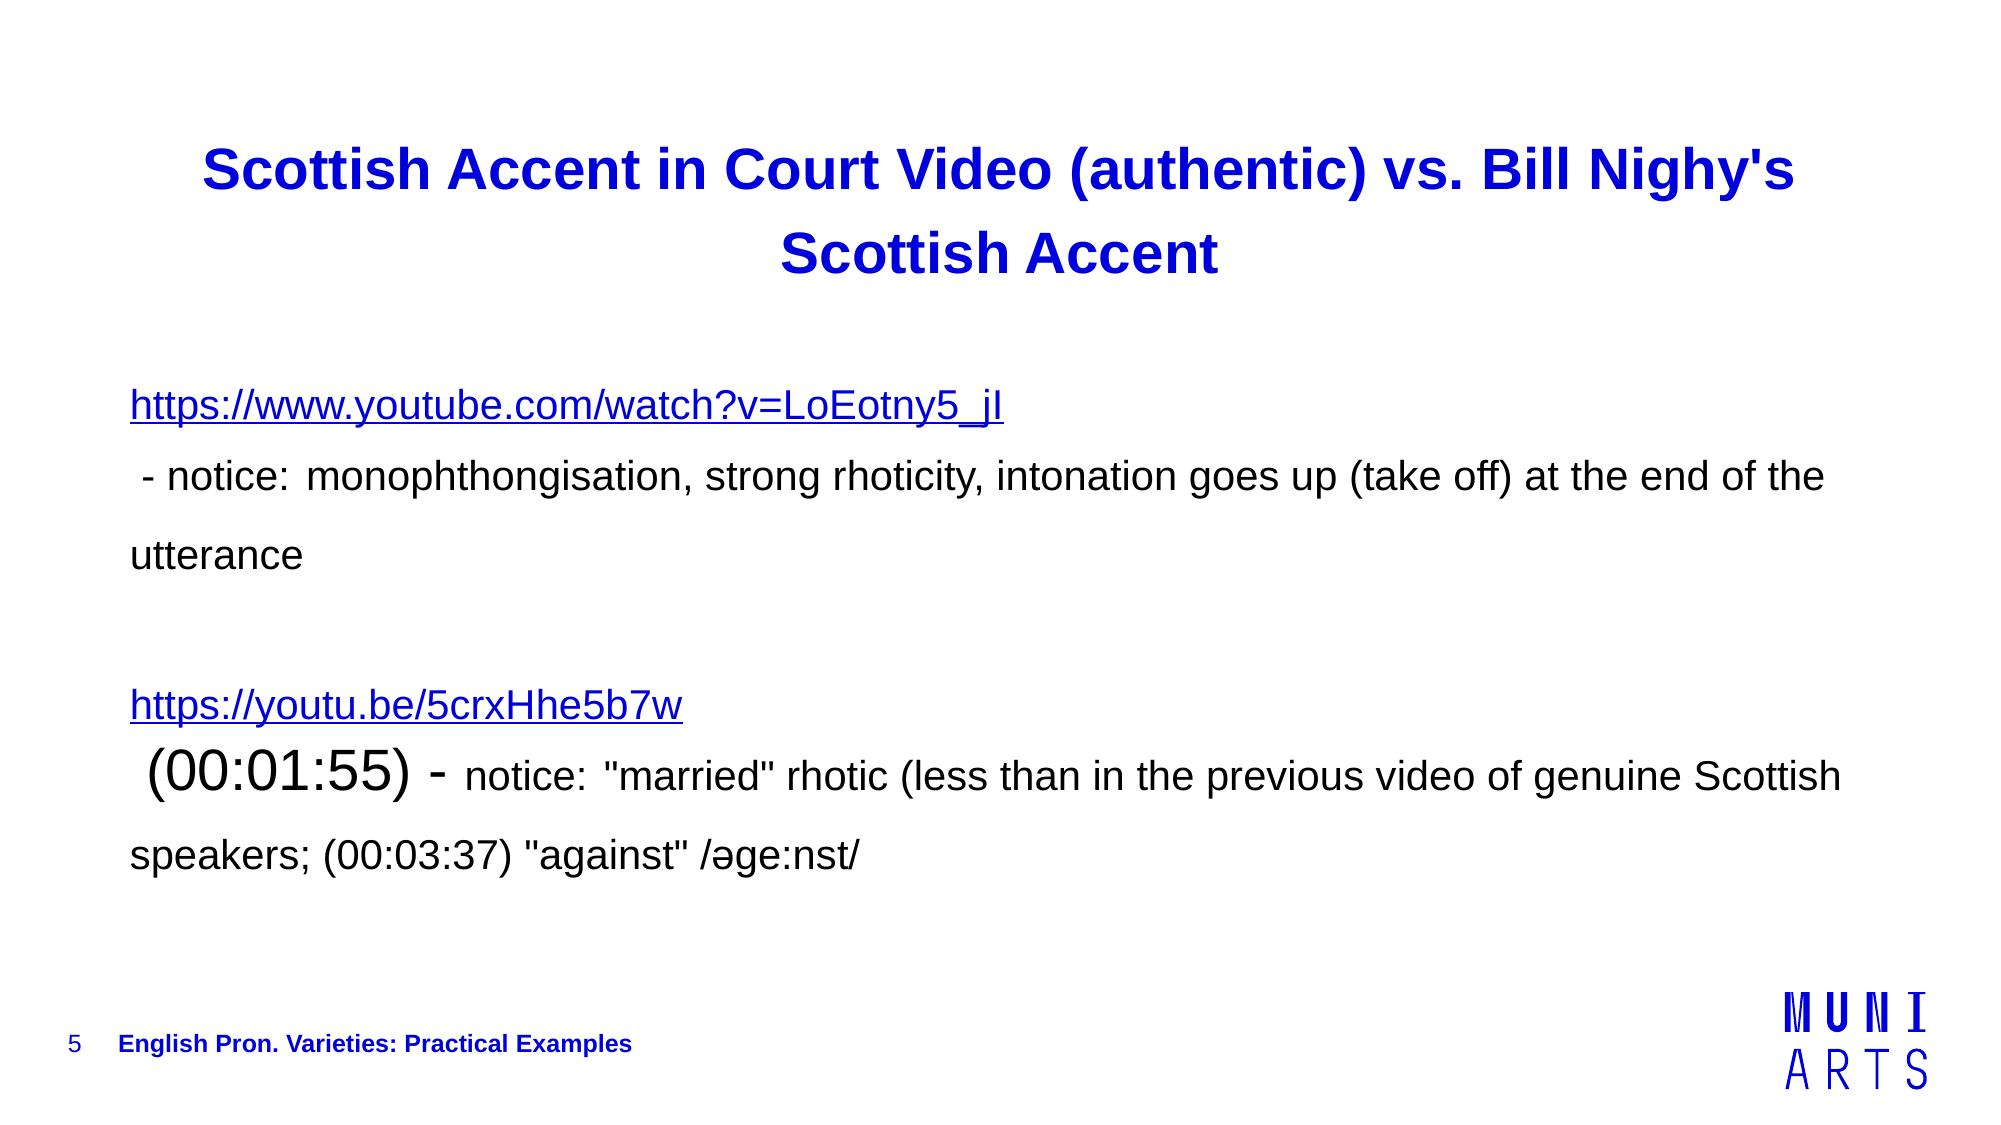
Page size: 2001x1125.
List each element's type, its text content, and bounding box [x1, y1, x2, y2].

list https://www.youtube.com/watch?v=LoEotny5_jI - notice: monophthongisation, strong rhoticity, intonation goes up (take off) at the end of the utterance https://youtu.be/5crxHhe5b7w (00:01:55) - notice: "married" rhotic (less than in the previous video of genuine Scottish speakers; (00:03:37) "against" /əge:nst/ [118, 277, 1883, 957]
title Scottish Accent in Court Video (authentic) vs. Bill Nighy's Scottish Accent [118, 118, 1883, 193]
footer English Pron. Varieties: Practical Examples [118, 1021, 1418, 1063]
slide_number 5 [67, 1021, 110, 1063]
